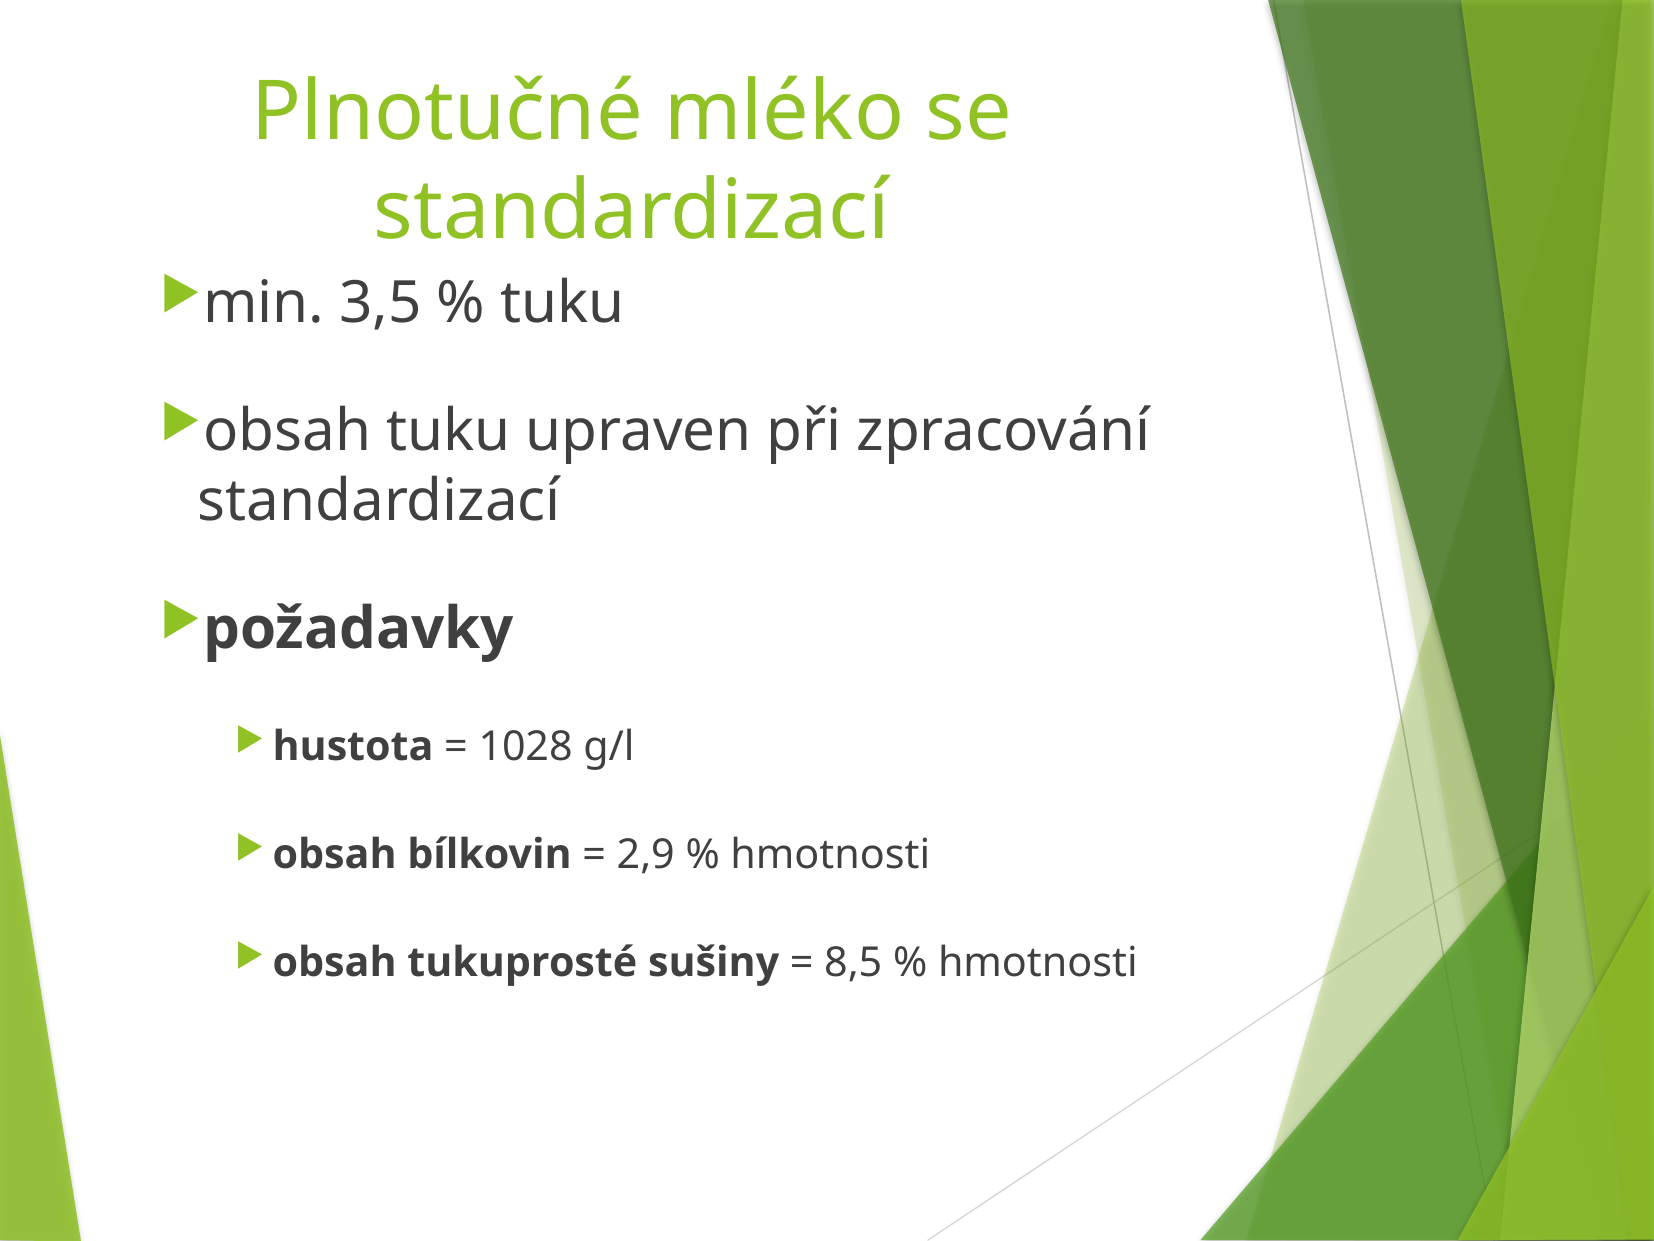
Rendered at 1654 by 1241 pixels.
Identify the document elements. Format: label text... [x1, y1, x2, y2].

title Plnotučné mléko se standardizací [0, 49, 1264, 257]
list min. 3,5 % tuku obsah tuku upraven při zpracování standardizací požadavky hustota = 1028 g/l obsah bílkovin = 2,9 % hmotnosti obsah tukuprosté sušiny = 8,5 % hmotnosti [107, 256, 1359, 1170]
